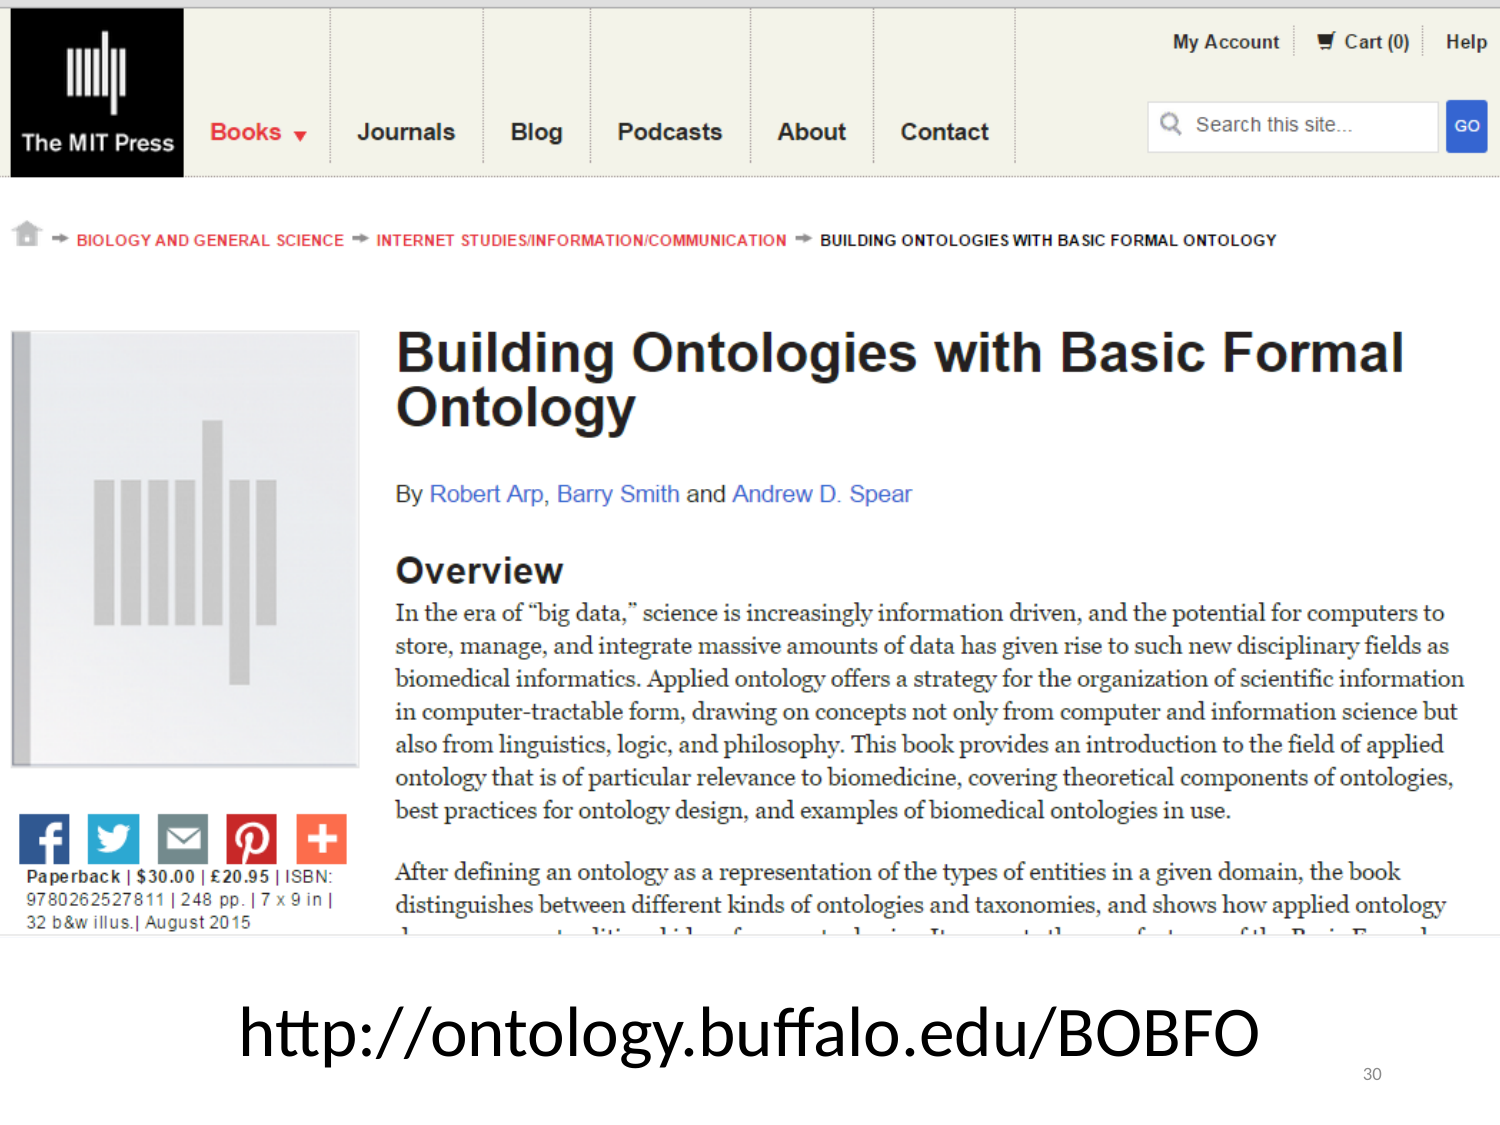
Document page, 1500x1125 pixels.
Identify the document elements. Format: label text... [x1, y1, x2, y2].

list http://ontology.buffalo.edu/BOBFO [75, 987, 1425, 1080]
picture [0, 0, 1500, 938]
slide_number 30 [1059, 1042, 1397, 1103]
